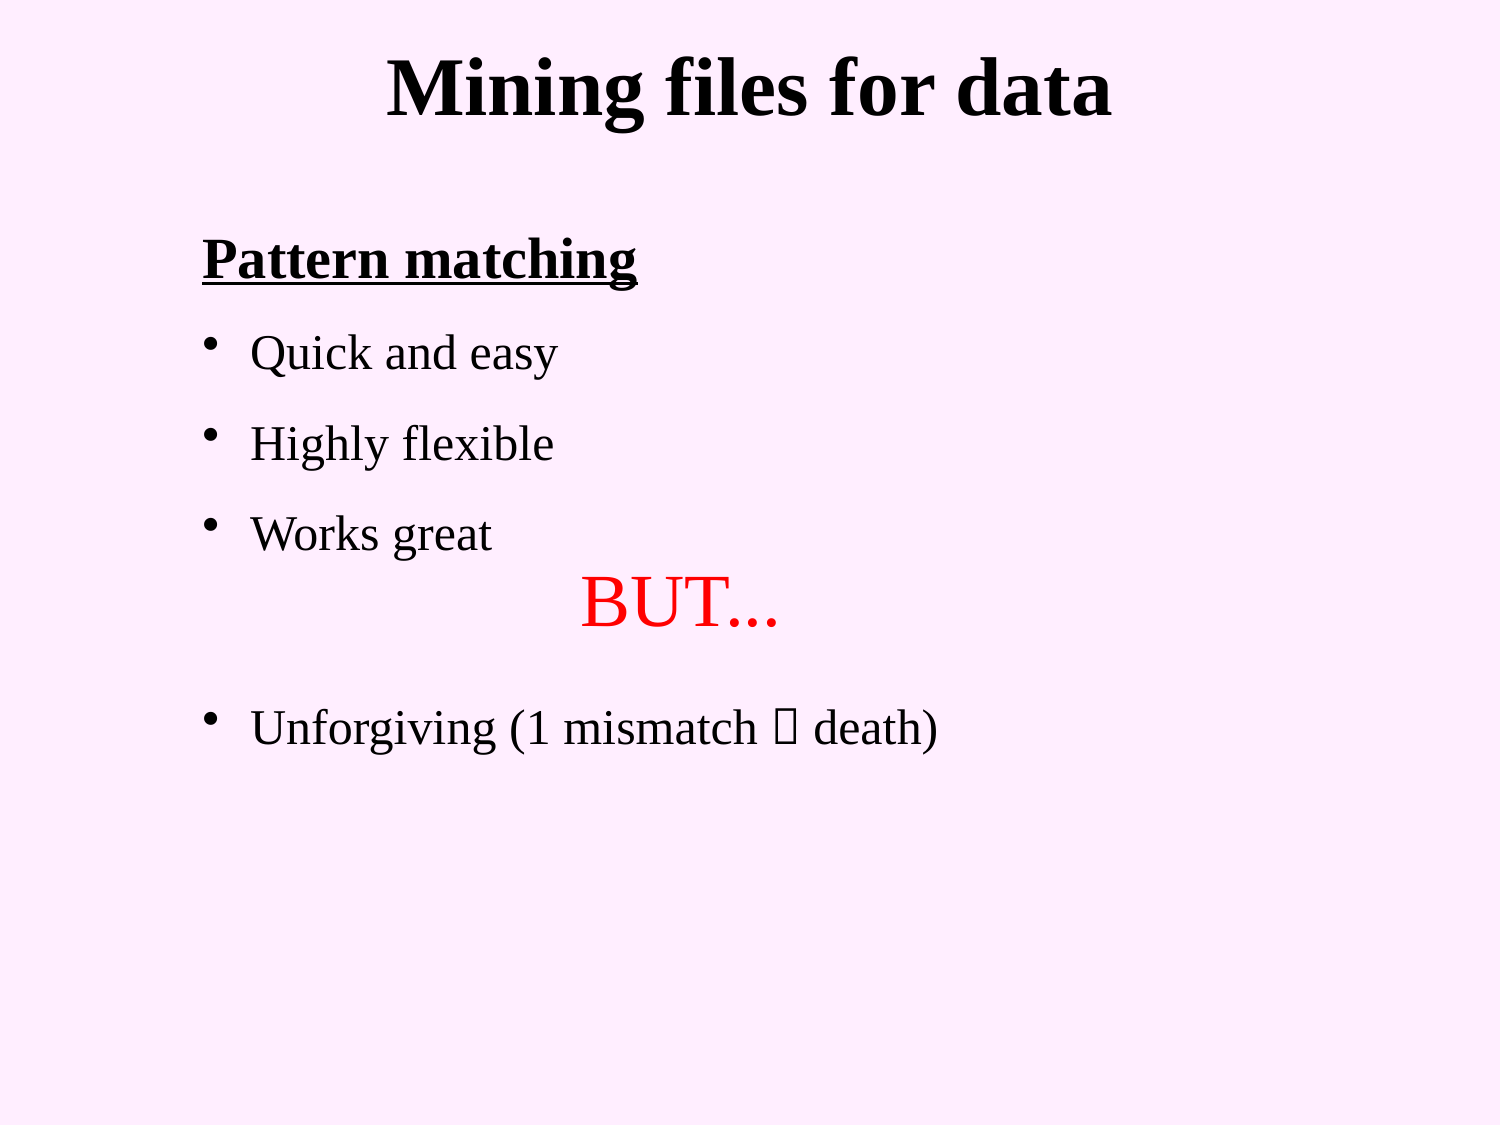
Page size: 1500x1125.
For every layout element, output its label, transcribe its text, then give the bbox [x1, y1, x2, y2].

text_box BUT... [112, 543, 1250, 649]
text_box Unforgiving (1 mismatch  death) [187, 687, 1000, 763]
text_box Highly flexible [187, 403, 1000, 479]
text_box Pattern matching [187, 212, 1000, 298]
text_box Mining files for data [0, 24, 1500, 140]
text_box Works great [187, 492, 1000, 543]
text_box Quick and easy [187, 312, 1000, 388]
